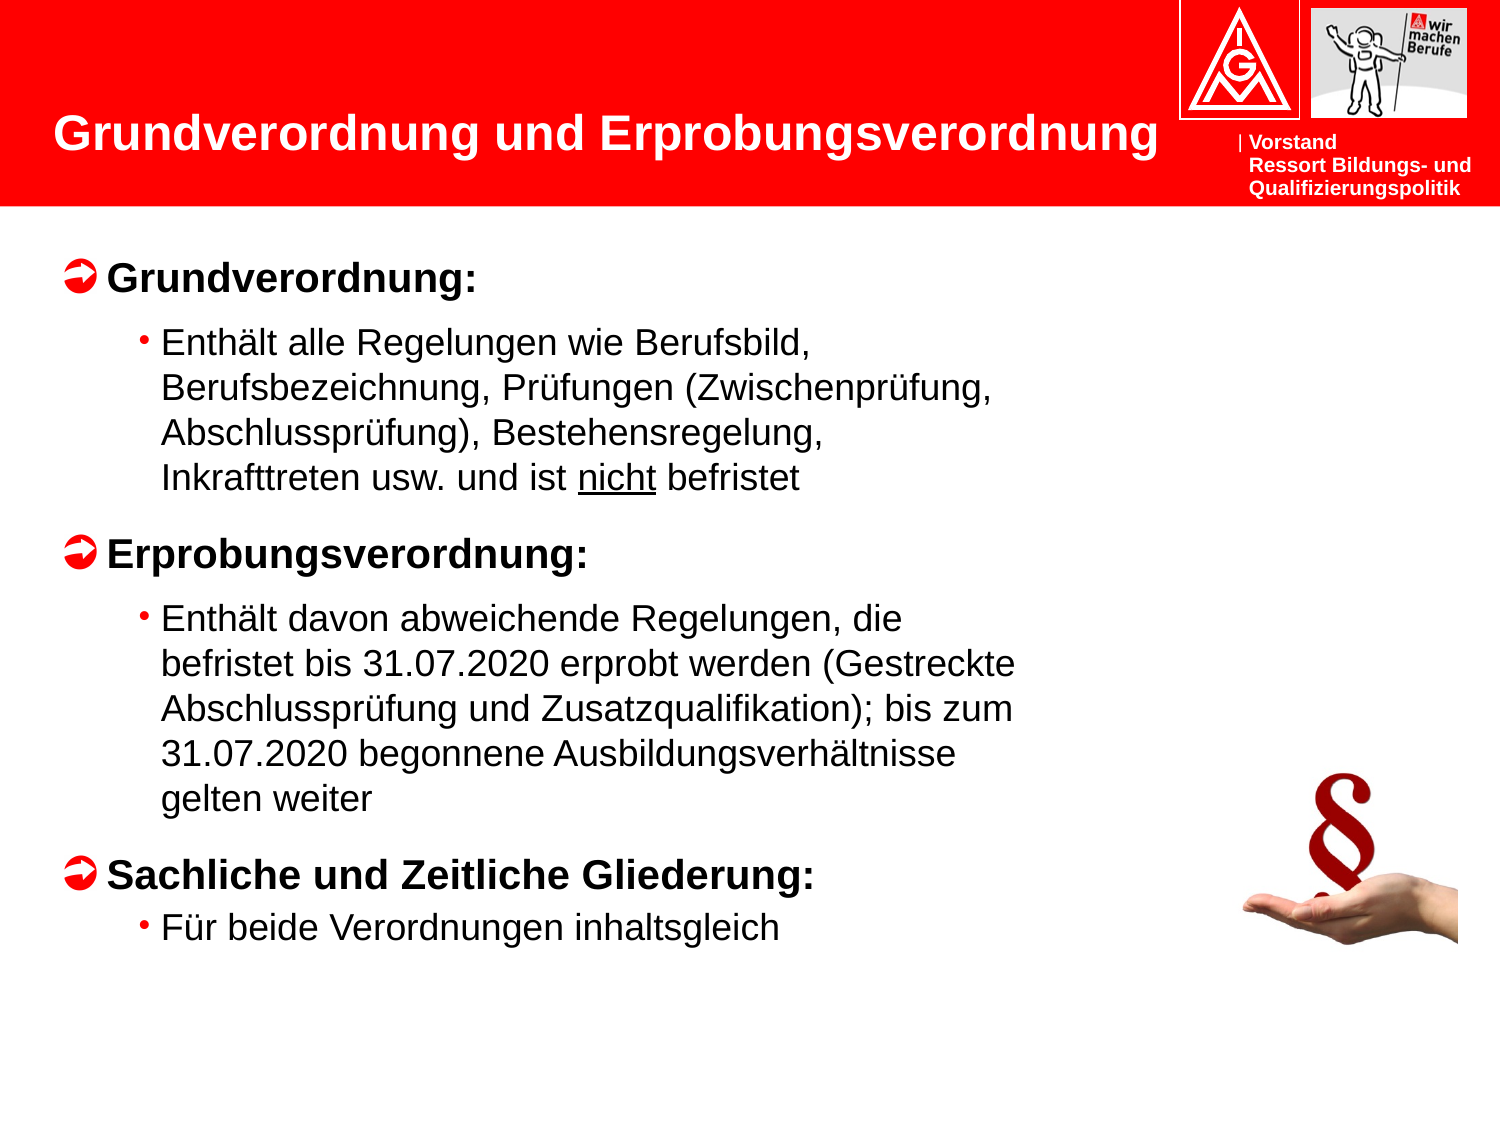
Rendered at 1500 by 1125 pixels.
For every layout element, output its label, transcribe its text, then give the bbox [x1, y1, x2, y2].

picture [1311, 8, 1467, 118]
picture [64, 258, 97, 294]
picture [64, 534, 97, 570]
picture [64, 855, 97, 891]
text_box Grundverordnung und Erprobungsverordnung [53, 106, 1164, 161]
picture [1056, 666, 1458, 968]
list Grundverordnung: Enthält alle Regelungen wie Berufsbild, Berufsbezeichnung, Prüfungen (Zwischenprüfung, Abschlussprüfung), Bestehensregelung, Inkrafttreten usw. und ist nicht befristet Erprobungsverordnung: Enthält davon abweichende Regelungen, die befristet bis 31.07.2020 erprobt werden (Gestreckte Abschlussprüfung und Zusatzqualifikation); bis zum 31.07.2020 begonnene Ausbildungsverhältnisse gelten weiter Sachliche und Zeitliche Gliederung: Für beide Verordnungen inhaltsgleich [64, 255, 1034, 1047]
